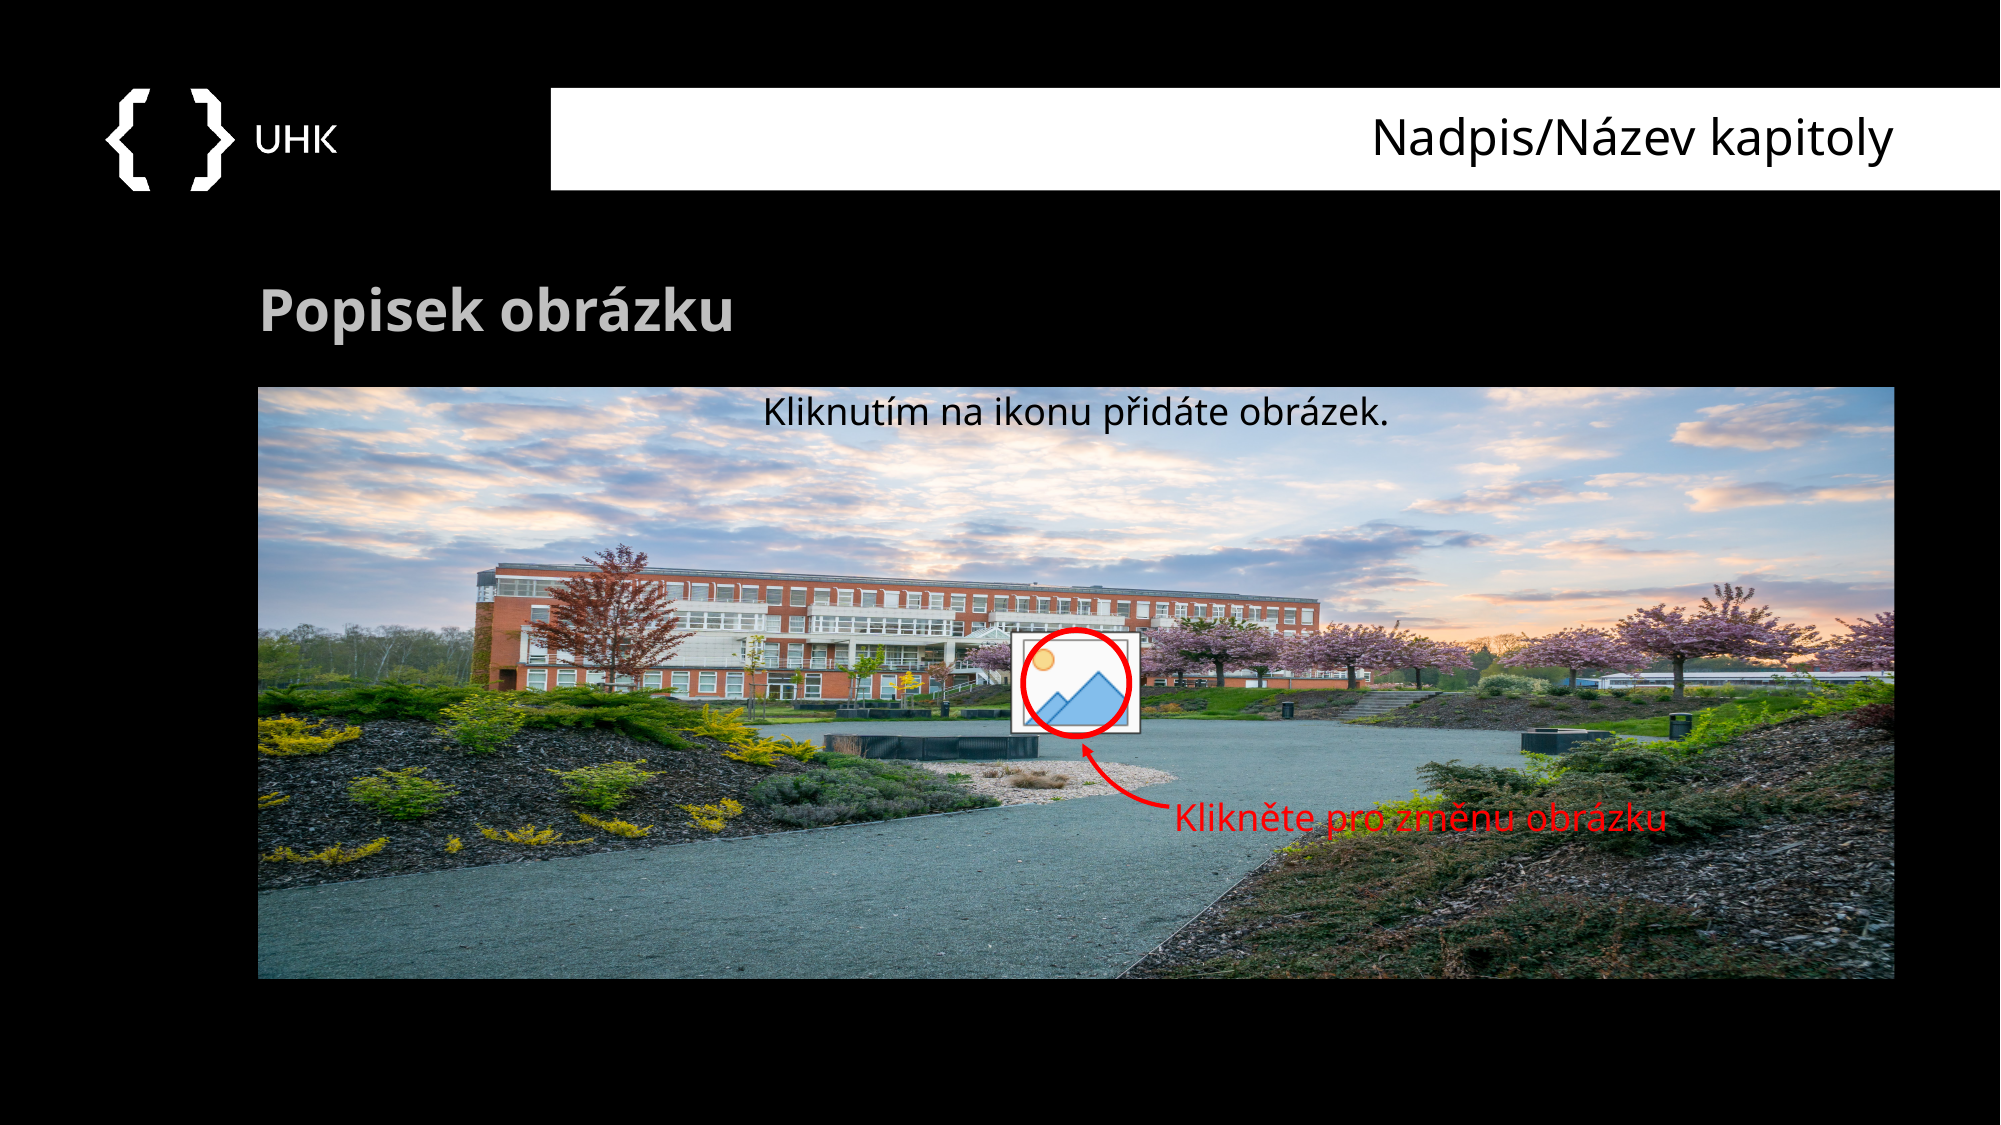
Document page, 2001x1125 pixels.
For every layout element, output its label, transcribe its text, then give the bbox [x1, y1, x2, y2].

list Popisek obrázku [258, 278, 1895, 344]
picture [257, 387, 1895, 979]
title Nadpis/Název kapitoly [550, 87, 2000, 191]
picture [62, 46, 380, 233]
